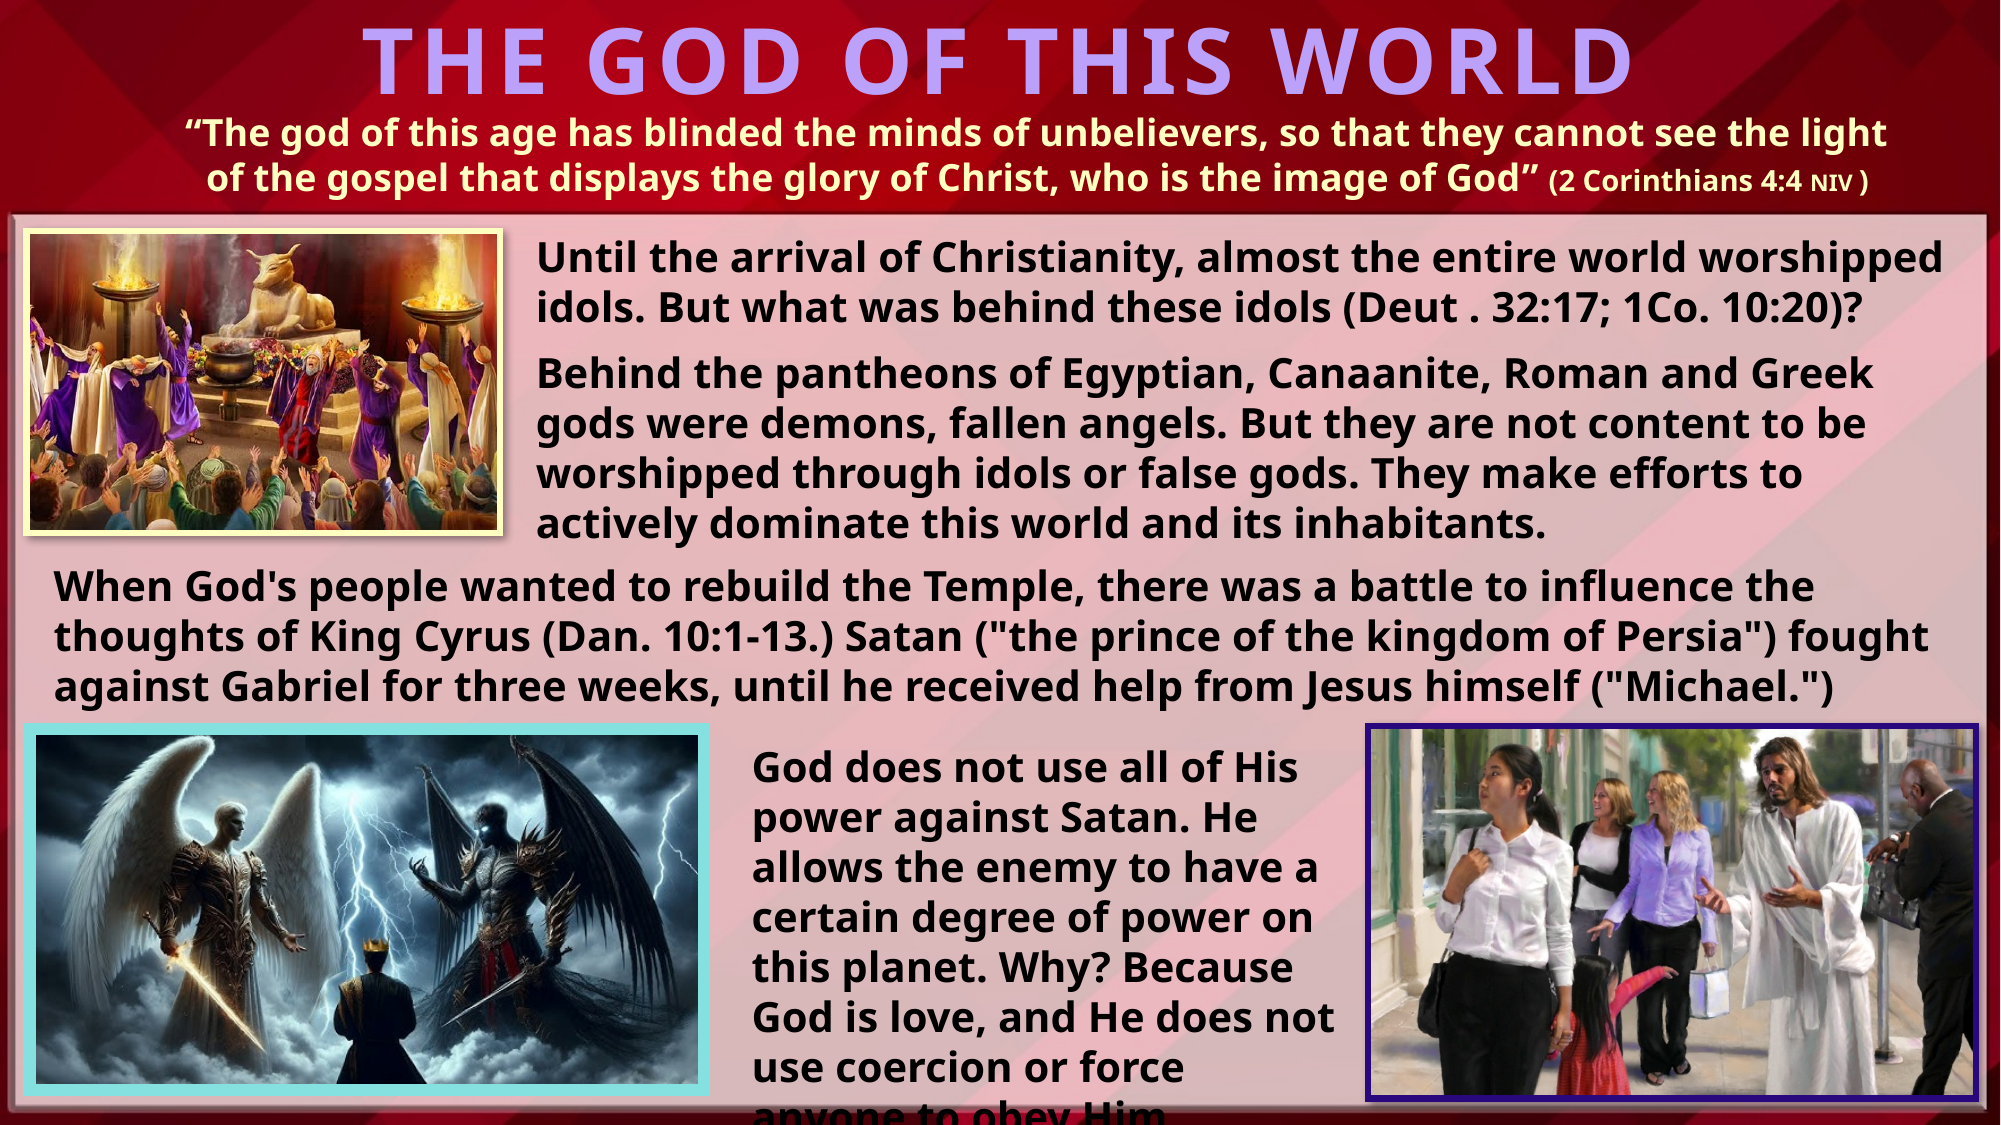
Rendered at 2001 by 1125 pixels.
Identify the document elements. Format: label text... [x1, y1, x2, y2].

picture [0, 0, 2001, 1125]
text_box “The god of this age has blinded the minds of unbelievers, so that they cannot see the light of the gospel that displays the glory of Christ, who is the image of God” (2 Corinthians 4:4 NIV ) [159, 101, 1916, 207]
text_box THE GOD OF THIS WORLD [0, 0, 2000, 120]
text_box God does not use all of His power against Satan. He allows the enemy to have a certain degree of power on this planet. Why? Because God is love, and He does not use coercion or force anyone to obey Him. [736, 733, 1358, 1125]
text_box When God's people wanted to rebuild the Temple, there was a battle to influence the thoughts of King Cyrus (Dan. 10:1-13.) Satan ("the prince of the kingdom of Persia") fought against Gabriel for three weeks, until he received help from Jesus himself ("Michael.") [38, 552, 1988, 718]
text_box Until the arrival of Christianity, almost the entire world worshipped idols. But what was behind these idols (Deut . 32:17; 1Co. 10:20)? [521, 223, 1988, 338]
text_box Behind the pantheons of Egyptian, Canaanite, Roman and Greek gods were demons, fallen angels. But they are not content to be worshipped through idols or false gods. They make efforts to actively dominate this world and its inhabitants. [521, 339, 1988, 554]
